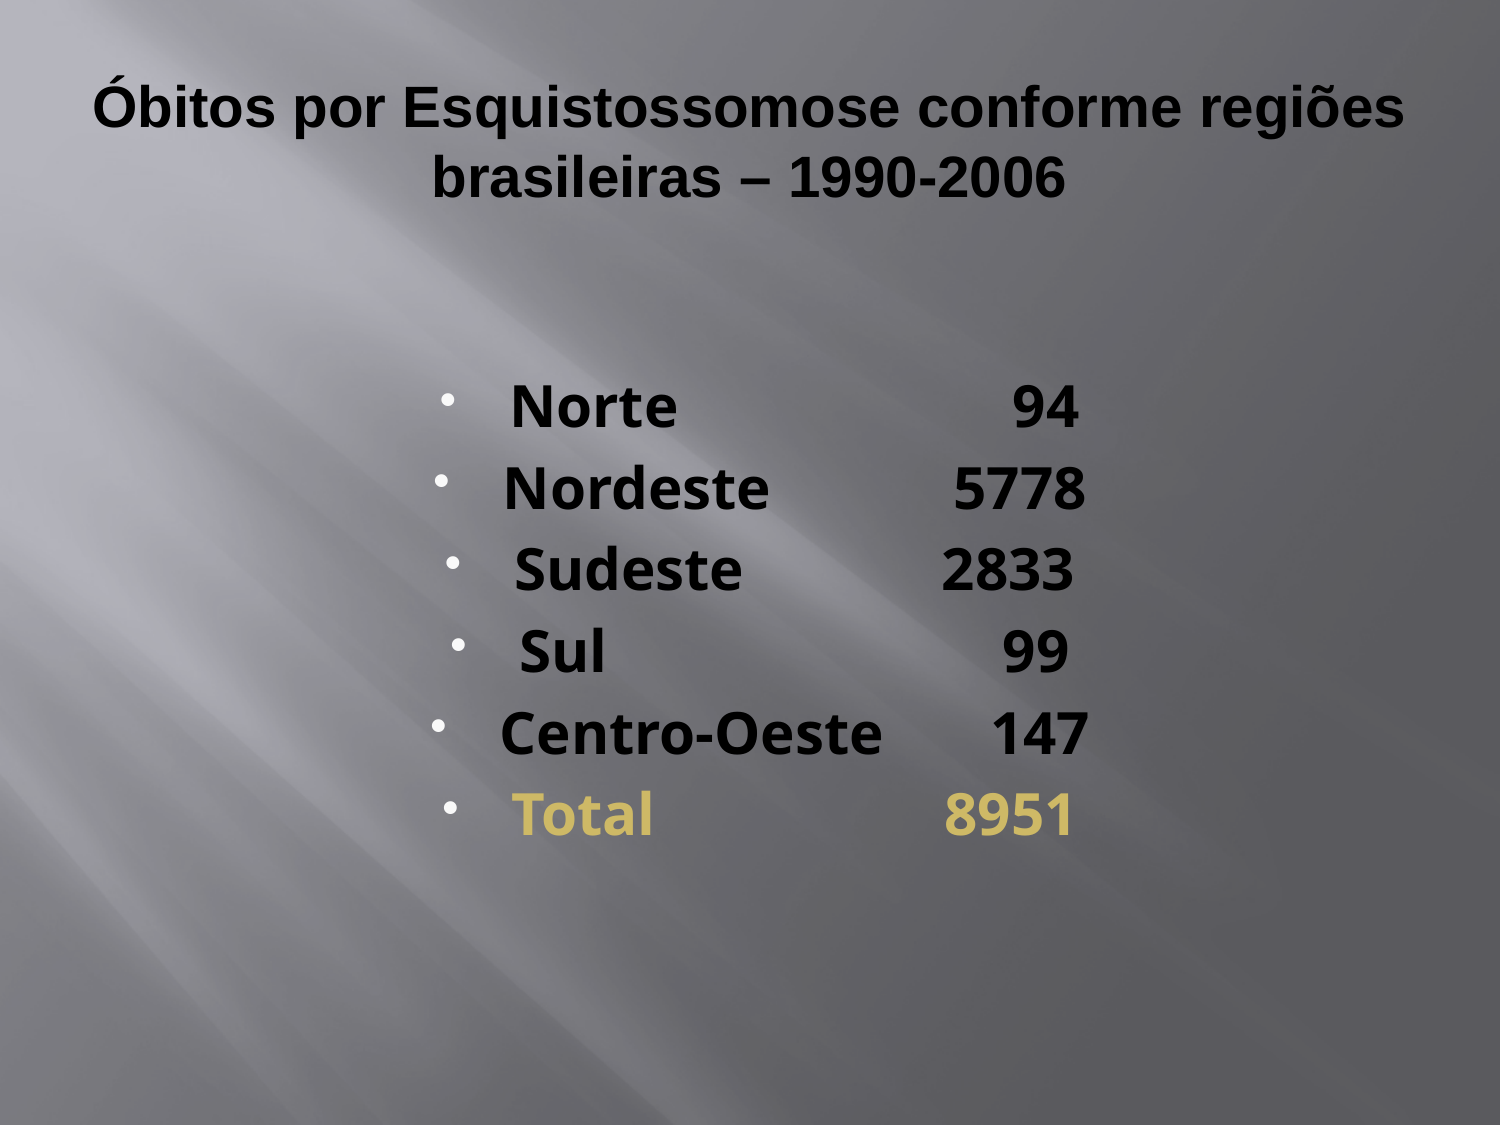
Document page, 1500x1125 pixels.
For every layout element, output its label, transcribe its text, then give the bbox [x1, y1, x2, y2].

list Norte 94 Nordeste 5778 Sudeste 2833 Sul 99 Centro-Oeste 147 Total 8951 [75, 361, 1425, 1005]
title Óbitos por Esquistossomose conforme regiões brasileiras – 1990-2006 [75, 45, 1425, 233]
